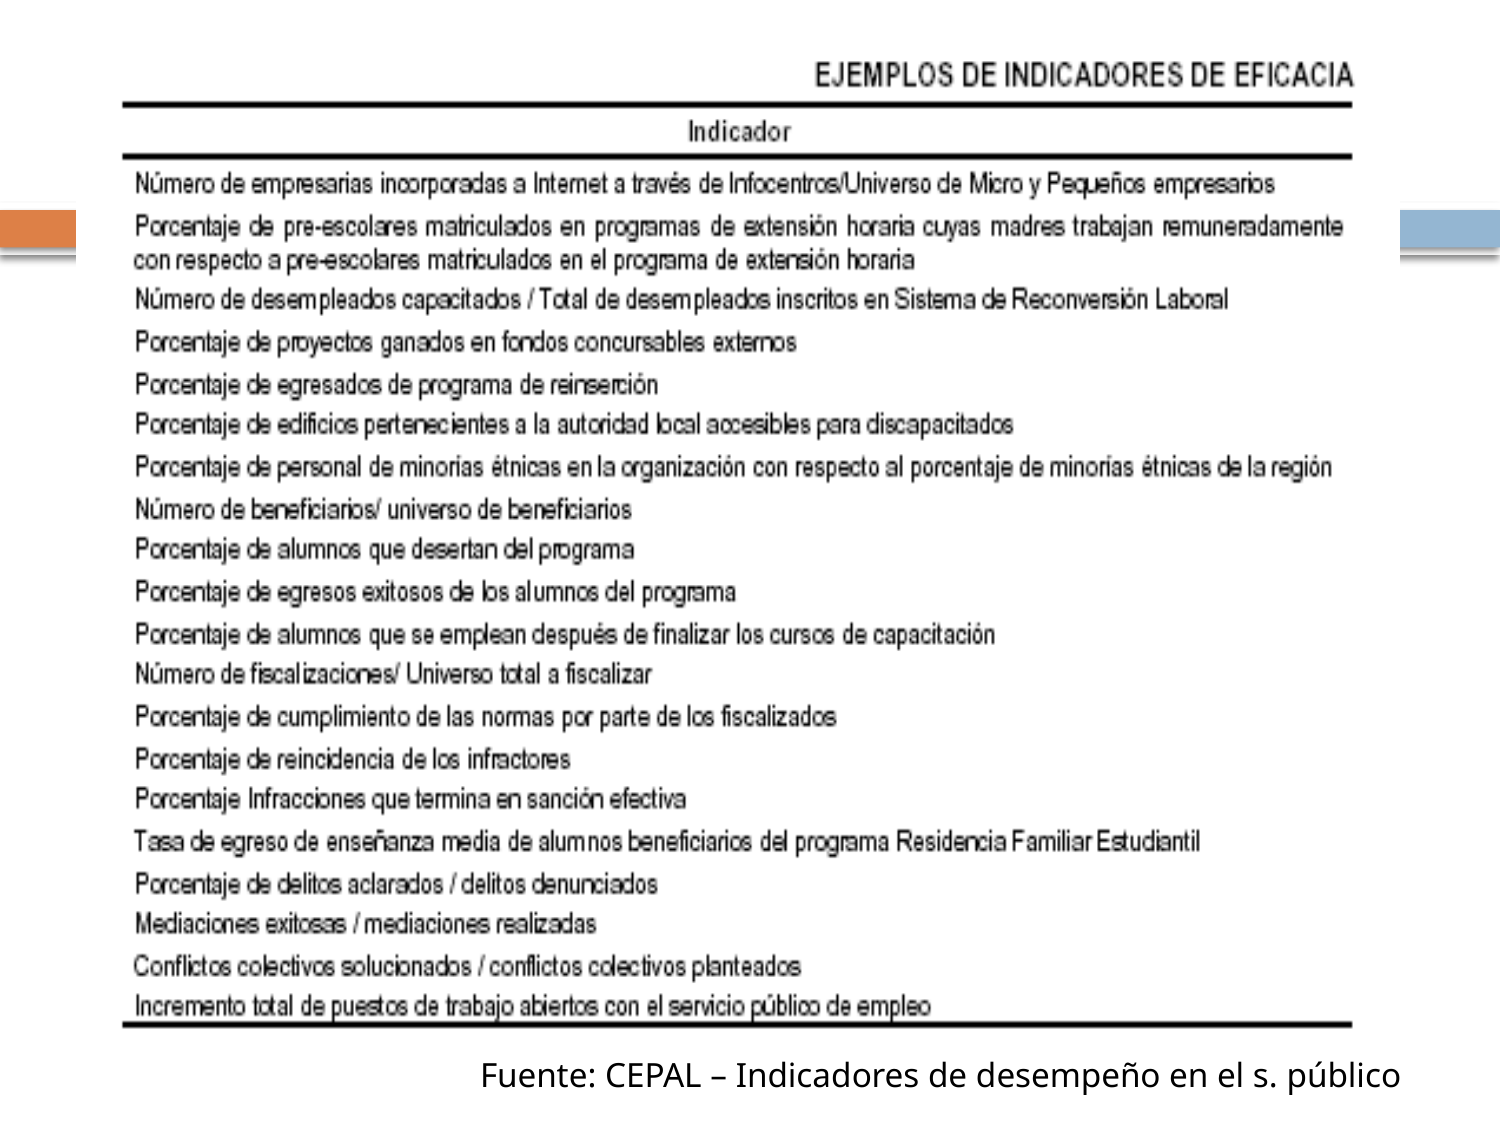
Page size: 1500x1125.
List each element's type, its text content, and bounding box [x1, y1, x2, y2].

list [76, 54, 1400, 1048]
text_box Fuente: CEPAL – Indicadores de desempeño en el s. público [465, 1046, 1418, 1102]
